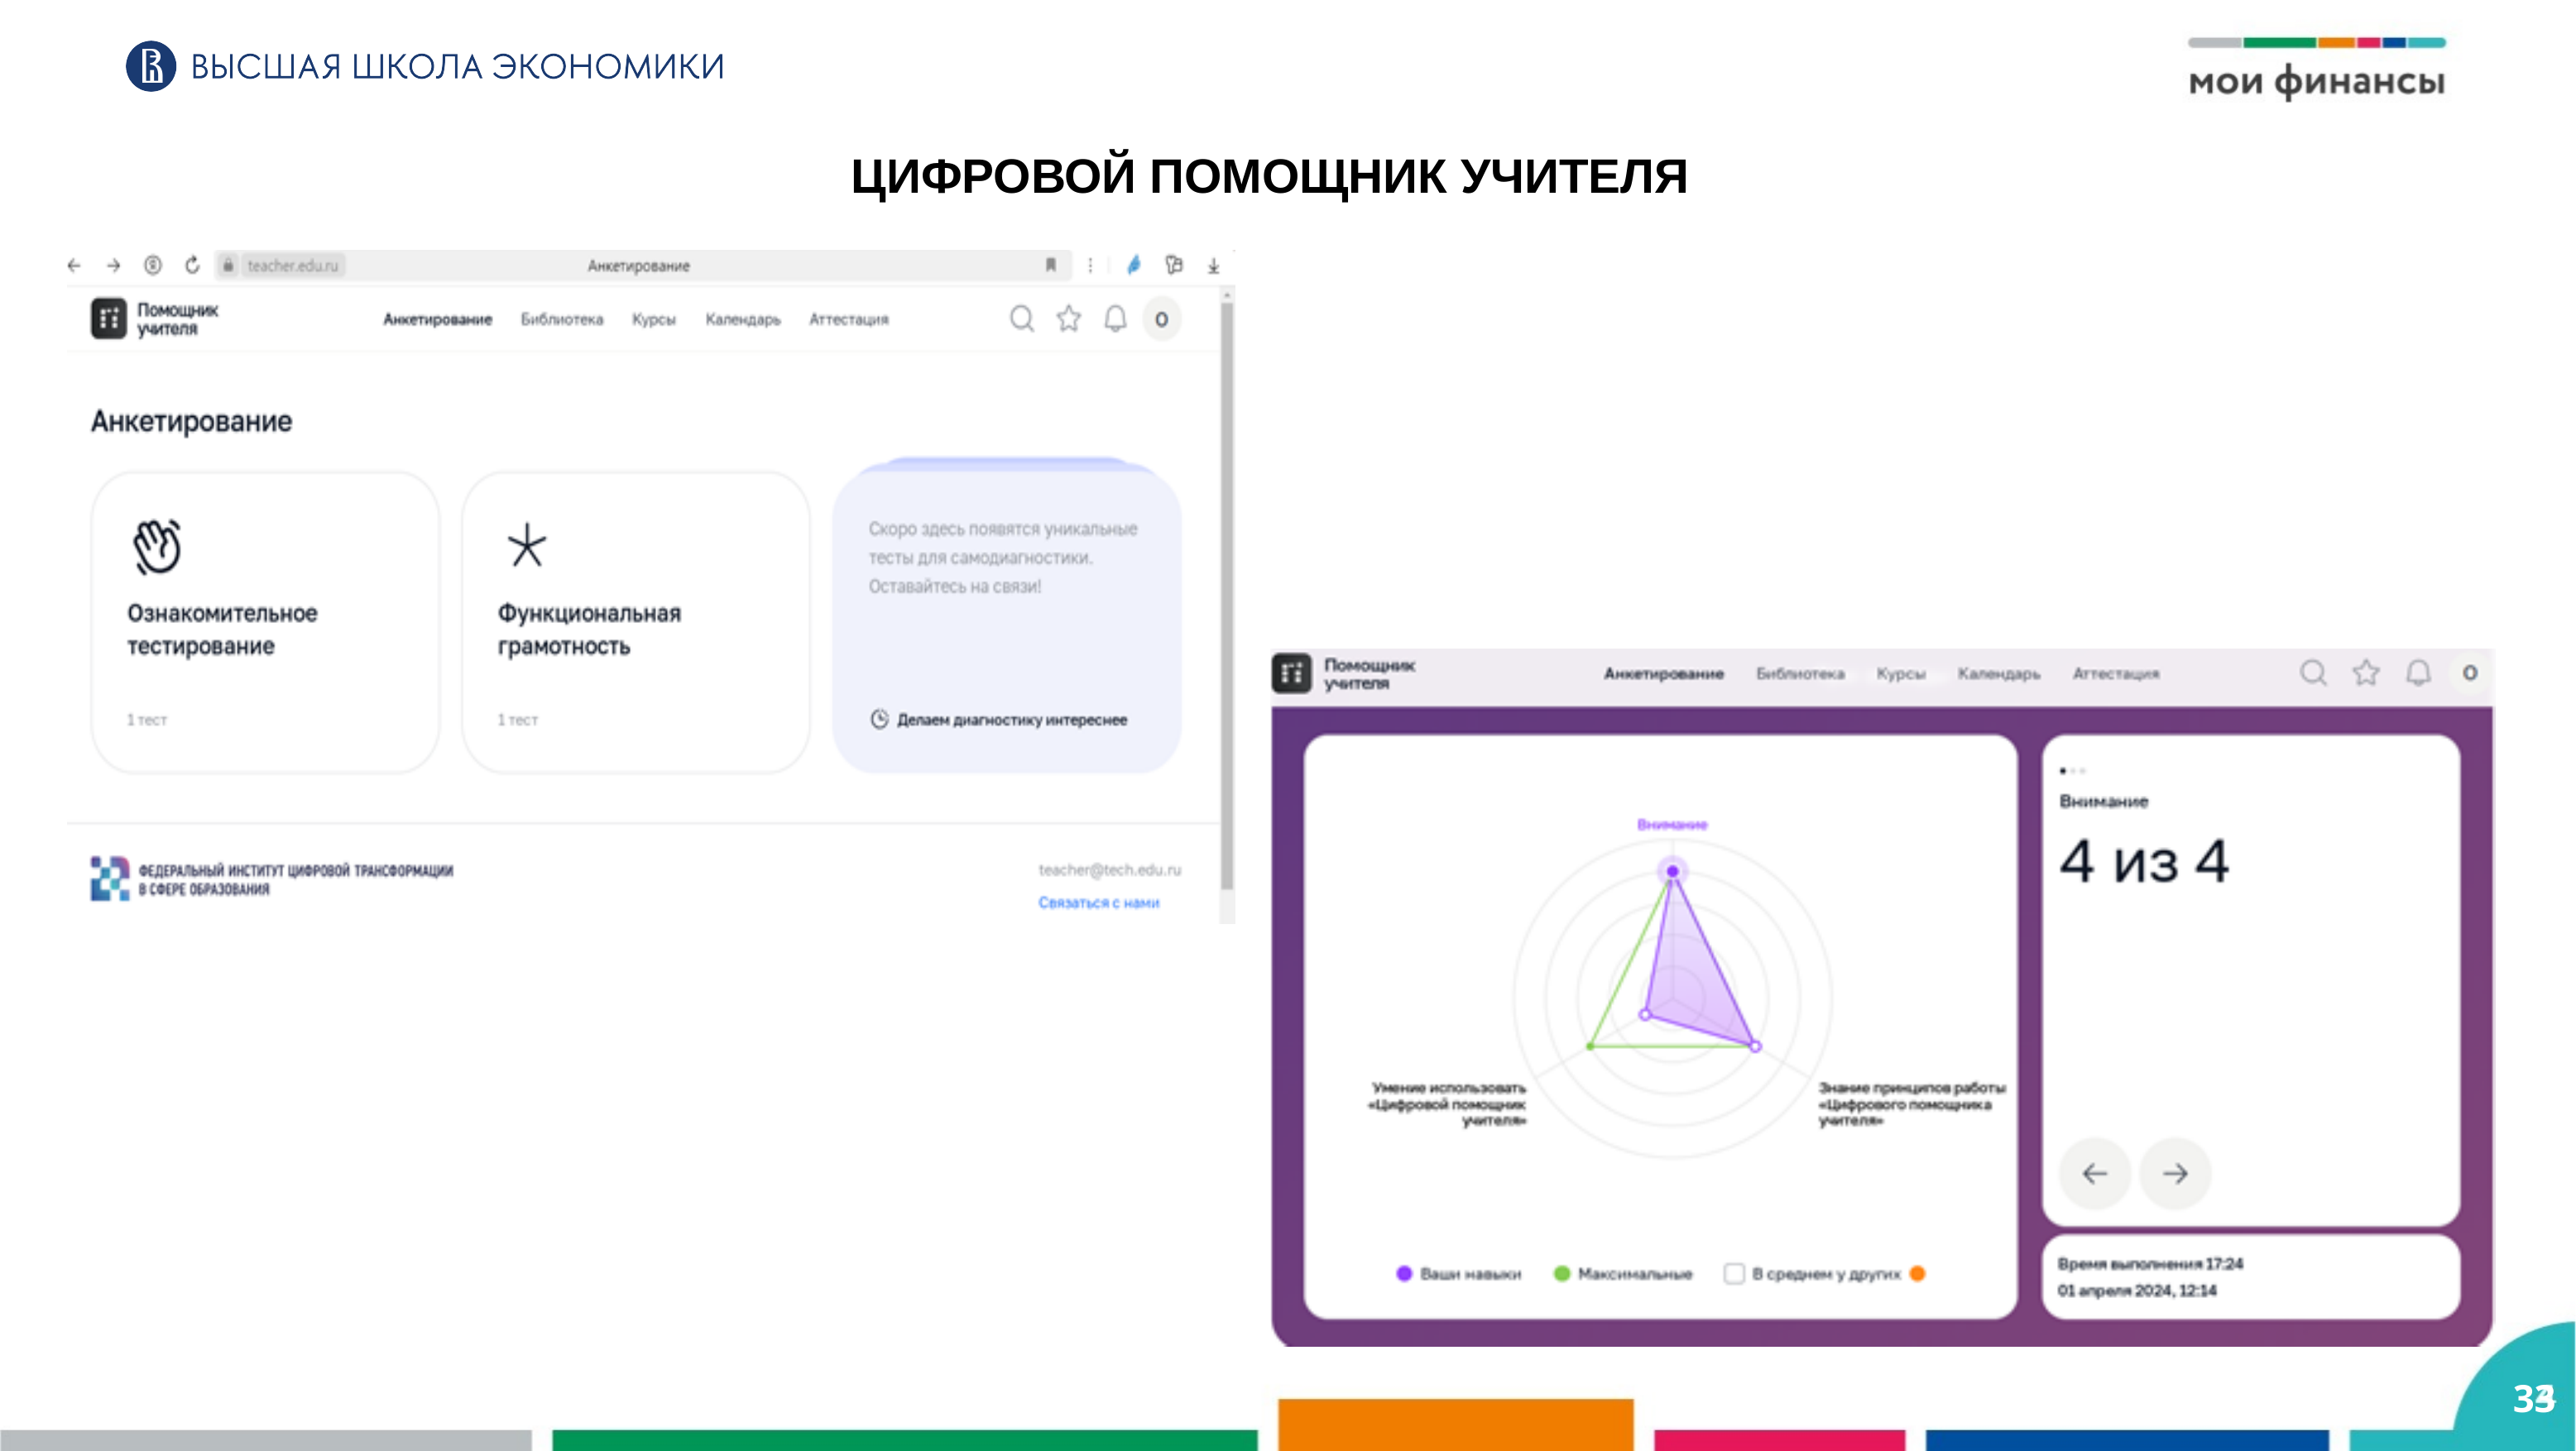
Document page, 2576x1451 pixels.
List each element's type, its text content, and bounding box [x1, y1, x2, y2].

text_box ЦИФРОВОЙ ПОМОЩНИК УЧИТЕЛЯ [650, 138, 1890, 234]
picture [0, 0, 2576, 1451]
slide_number 33 [2470, 1365, 2576, 1430]
